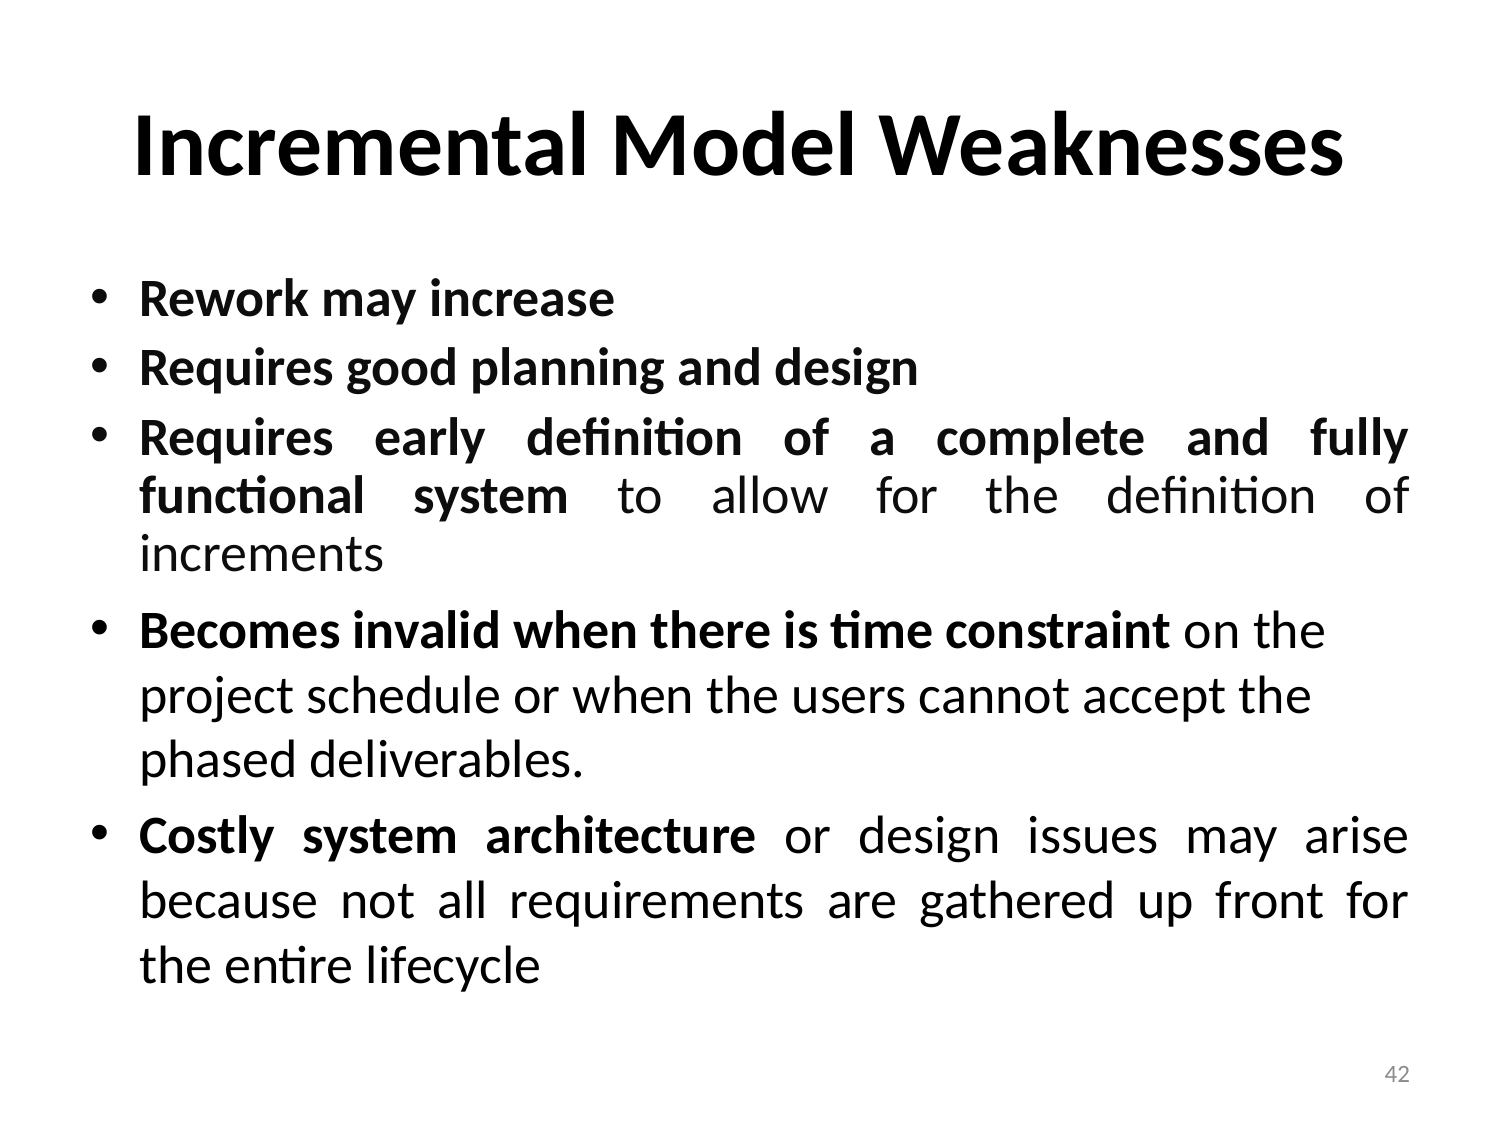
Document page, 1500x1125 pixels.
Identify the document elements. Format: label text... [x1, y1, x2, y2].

list Rework may increase Requires good planning and design Requires early definition of a complete and fully functional system to allow for the definition of increments Becomes invalid when there is time constraint on the project schedule or when the users cannot accept the phased deliverables. Costly system architecture or design issues may arise because not all requirements are gathered up front for the entire lifecycle [75, 262, 1425, 1005]
slide_number 42 [1074, 1042, 1425, 1103]
title Incremental Model Weaknesses [75, 45, 1425, 233]
